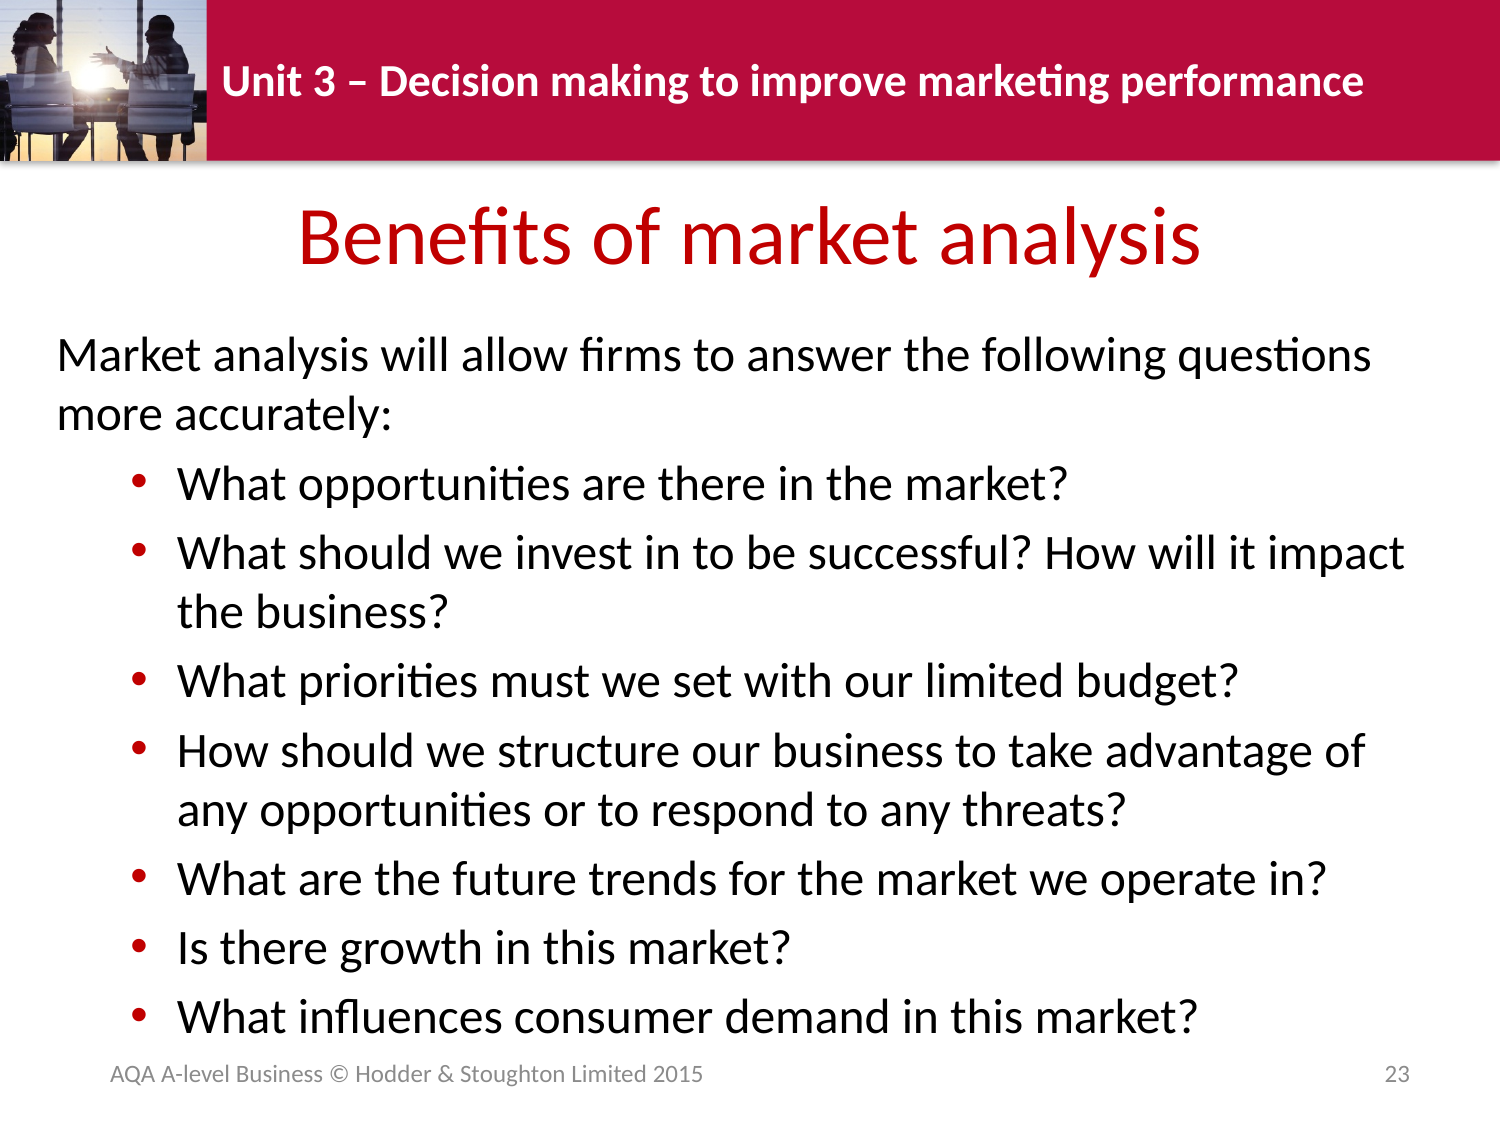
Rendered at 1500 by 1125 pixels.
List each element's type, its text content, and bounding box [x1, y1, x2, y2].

slide_number 23 [1074, 1042, 1425, 1103]
picture [0, 0, 207, 161]
list Market analysis will allow firms to answer the following questions more accurately: What opportunities are there in the market? What should we invest in to be successful? How will it impact the business? What priorities must we set with our limited budget? How should we structure our business to take advantage of any opportunities or to respond to any threats? What are the future trends for the market we operate in? Is there growth in this market? What influences consumer demand in this market? [41, 314, 1447, 1059]
footer AQA A-level Business © Hodder & Stoughton Limited 2015 [76, 1042, 739, 1103]
title Benefits of market analysis [53, 160, 1447, 303]
